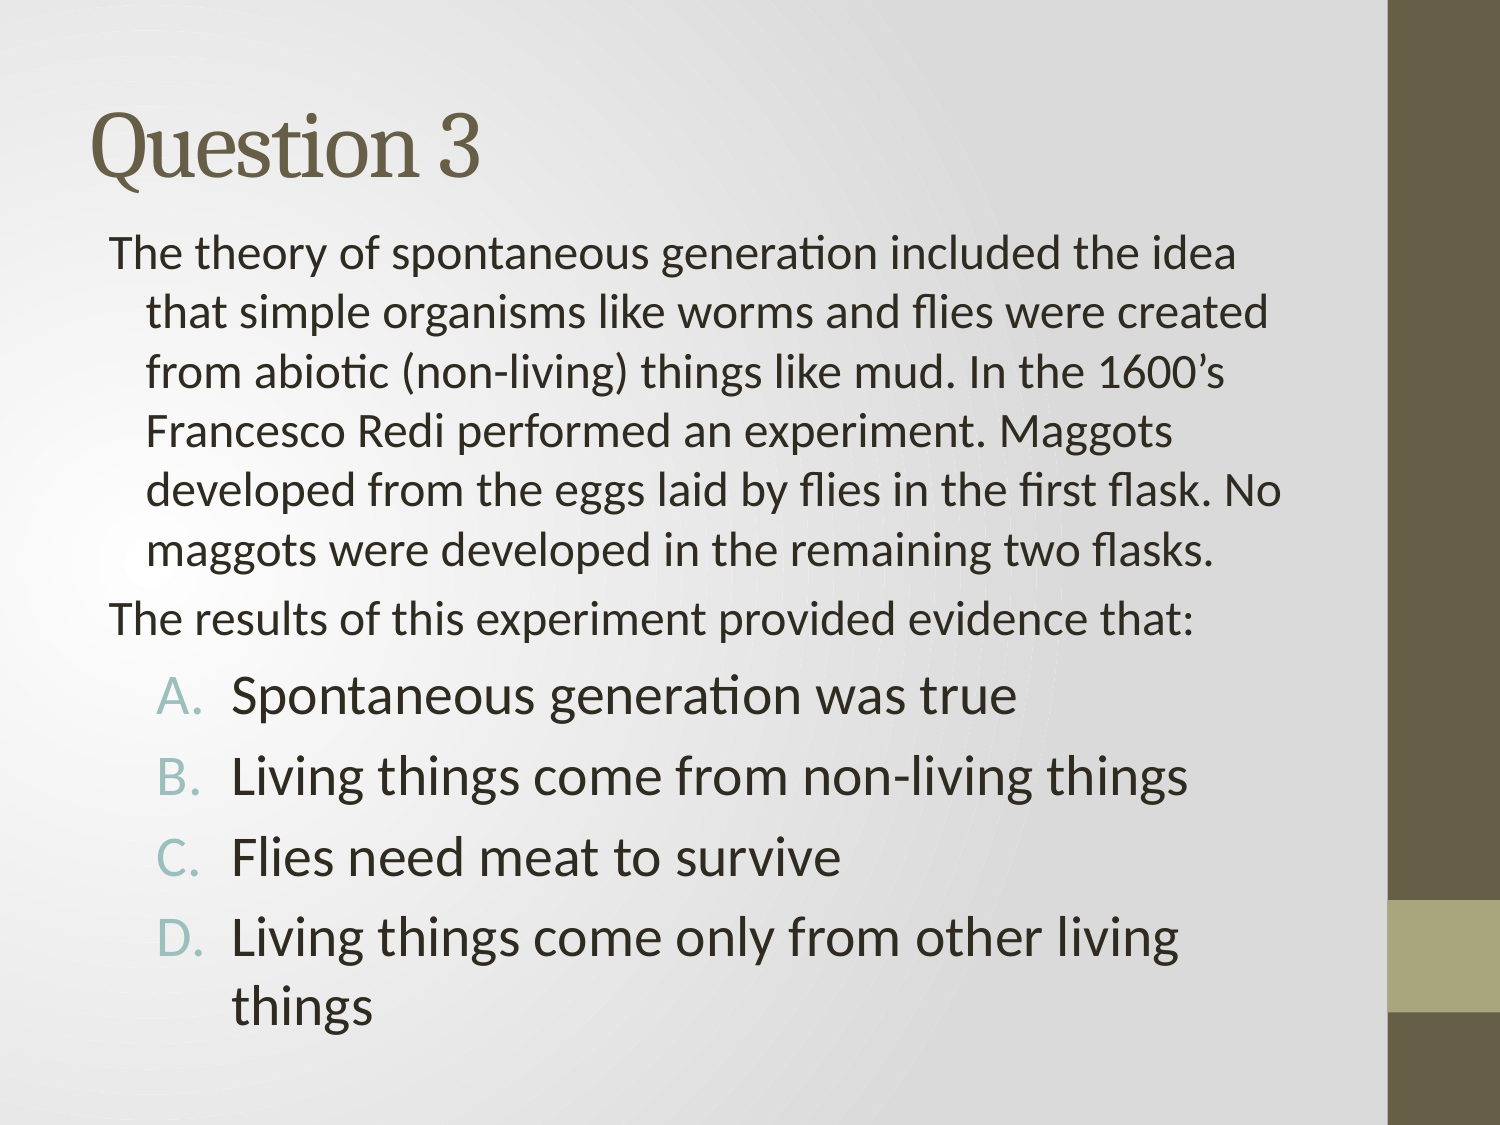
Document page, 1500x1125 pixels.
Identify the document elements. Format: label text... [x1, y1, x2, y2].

list The theory of spontaneous generation included the idea that simple organisms like worms and flies were created from abiotic (non-living) things like mud. In the 1600’s Francesco Redi performed an experiment. Maggots developed from the eggs laid by flies in the first flask. No maggots were developed in the remaining two flasks. The results of this experiment provided evidence that: Spontaneous generation was true Living things come from non-living things Flies need meat to survive Living things come only from other living things [75, 212, 1325, 1050]
title Question 3 [75, 45, 1325, 212]
